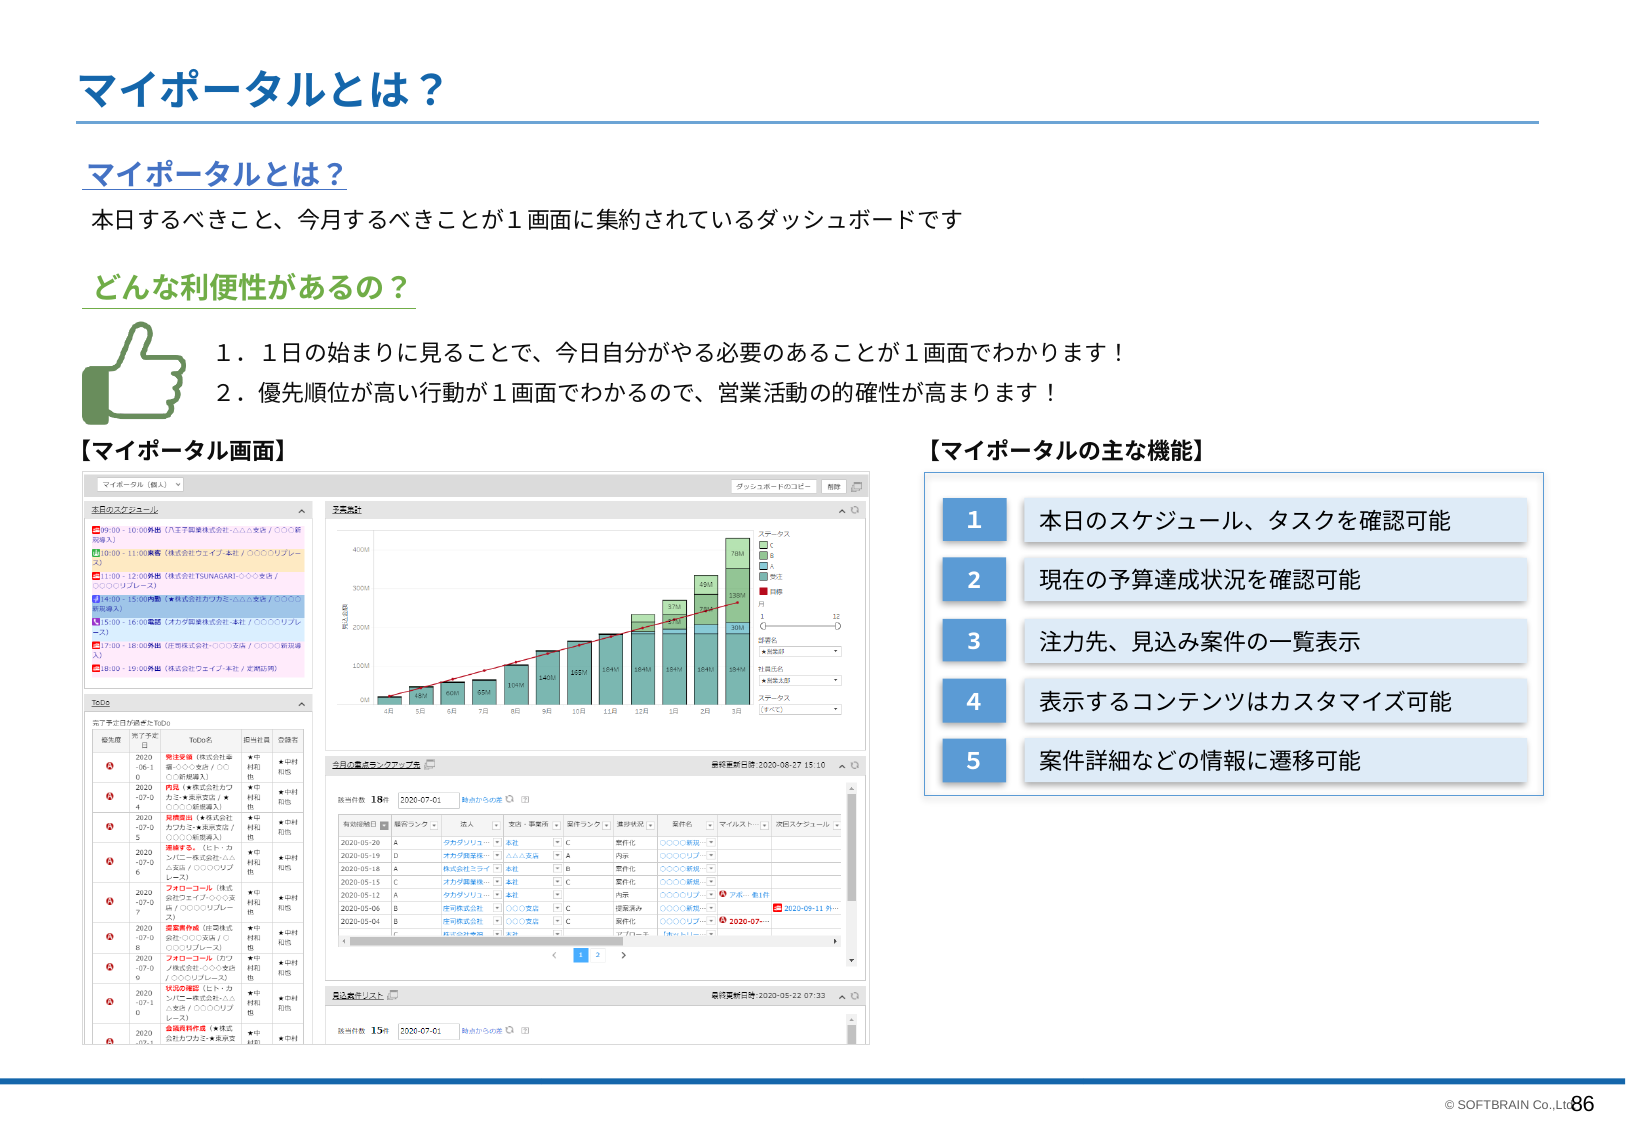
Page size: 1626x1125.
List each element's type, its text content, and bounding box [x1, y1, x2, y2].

text_box 表示するコンテンツはカスタマイズ可能 [1024, 678, 1528, 723]
picture [82, 471, 871, 1045]
text_box 2 [942, 557, 1007, 602]
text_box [76, 262, 431, 314]
text_box １ [942, 497, 1007, 542]
text_box マイポータルとは？ [71, 149, 365, 199]
text_box 【マイポータルの主な機能】 [902, 428, 1394, 472]
text_box [923, 471, 1544, 796]
text_box 【マイポータル画面】 [53, 428, 319, 472]
text_box 現在の予算達成状況を確認可能 [1024, 557, 1528, 602]
text_box １．１日の始まりに見ることで、今日自分がやる必要のあることが１画面でわかります！ ２．優先順位が高い行動が１画面でわかるので、営業活動の的確性が高まります！ [190, 331, 1544, 414]
text_box 注力先、見込み案件の一覧表示 [1024, 618, 1528, 664]
text_box ５ [942, 738, 1007, 783]
text_box 本日するべきこと、今月するべきことが１画面に集約されているダッシュボードです [76, 197, 1216, 241]
picture [82, 321, 187, 425]
text_box 3 [942, 618, 1007, 662]
text_box 本日のスケジュール、タスクを確認可能 [1024, 497, 1528, 543]
text_box 案件詳細などの情報に遷移可能 [1024, 737, 1528, 783]
title マイポータルとは？ [76, 61, 1545, 121]
text_box ４ [942, 678, 1007, 723]
